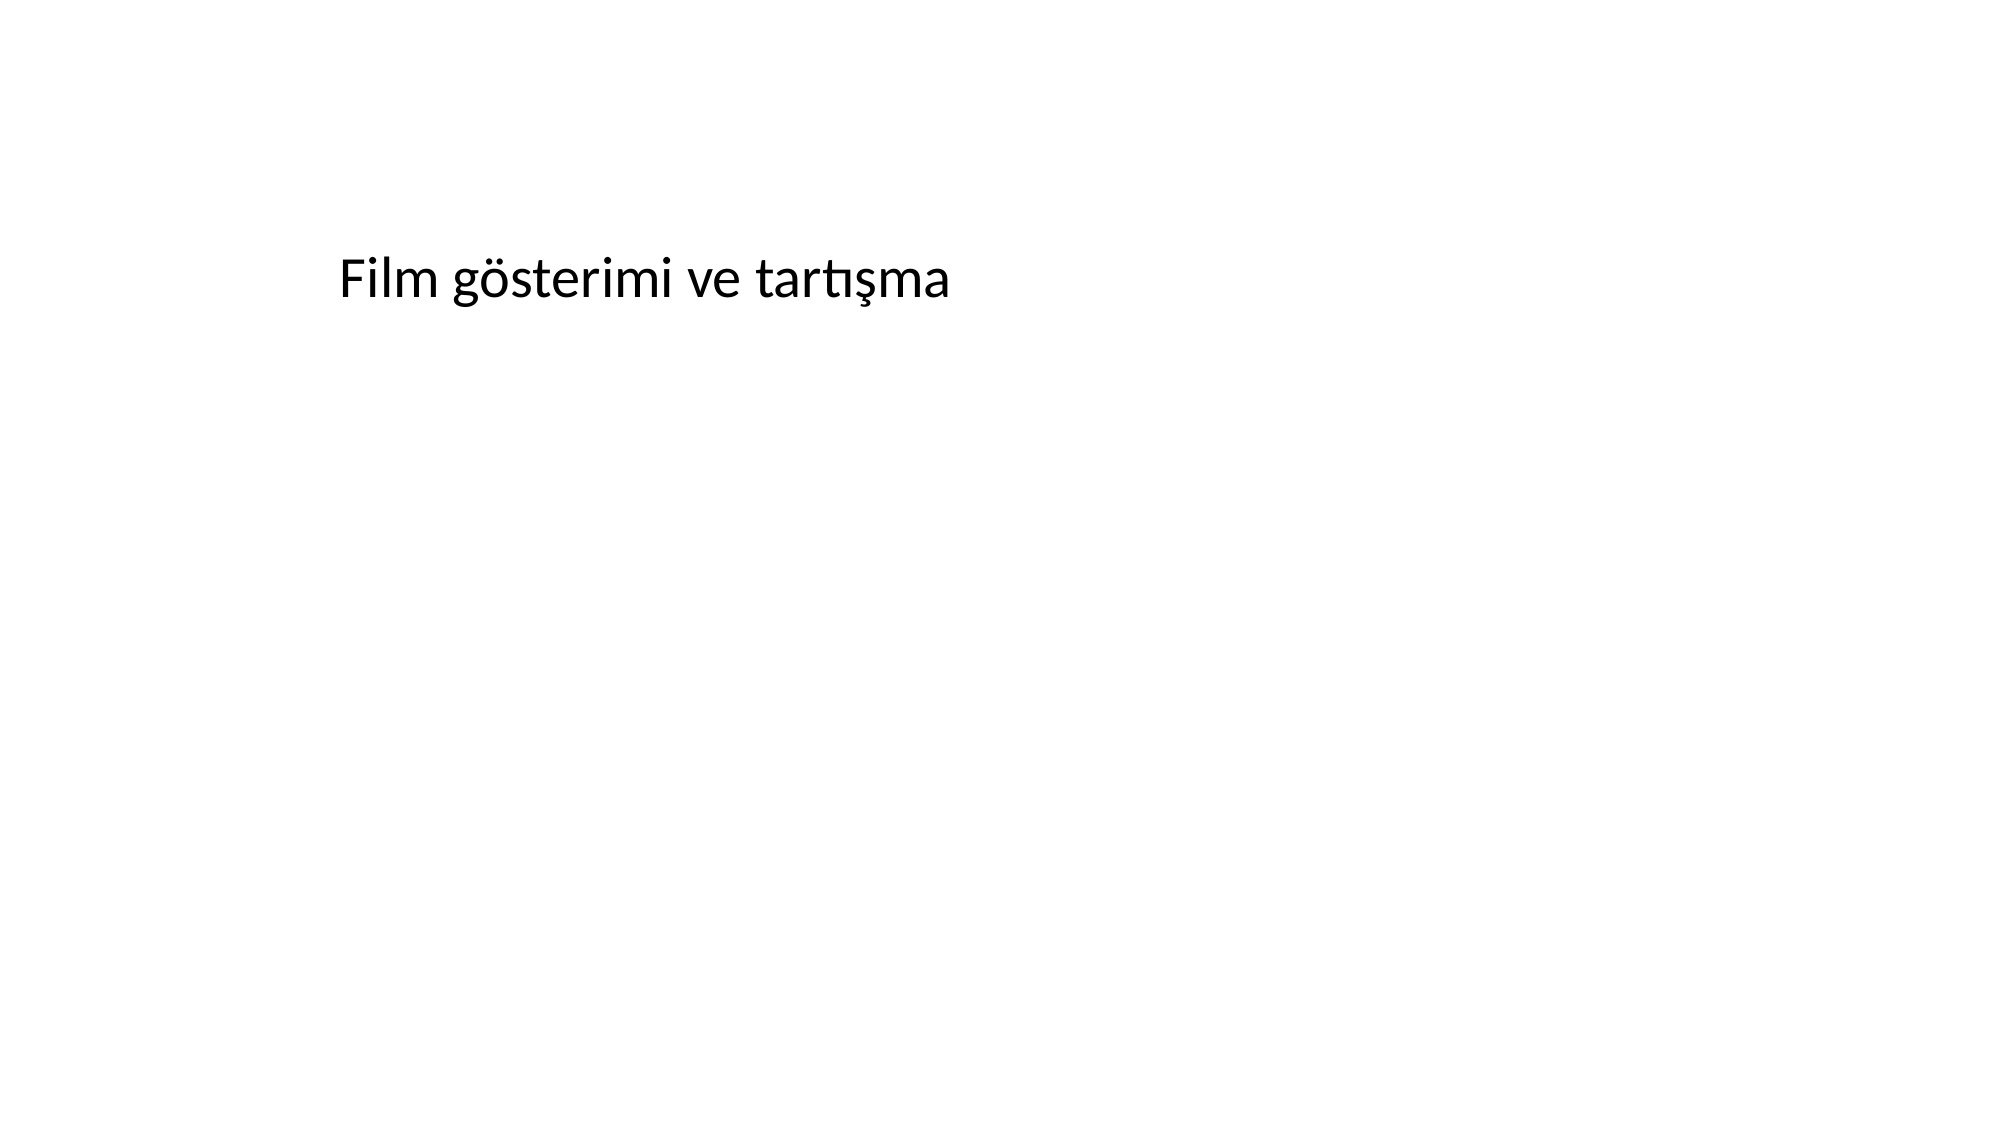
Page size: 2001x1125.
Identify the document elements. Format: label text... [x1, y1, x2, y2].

list Film gösterimi ve tartışma [324, 239, 1675, 1005]
